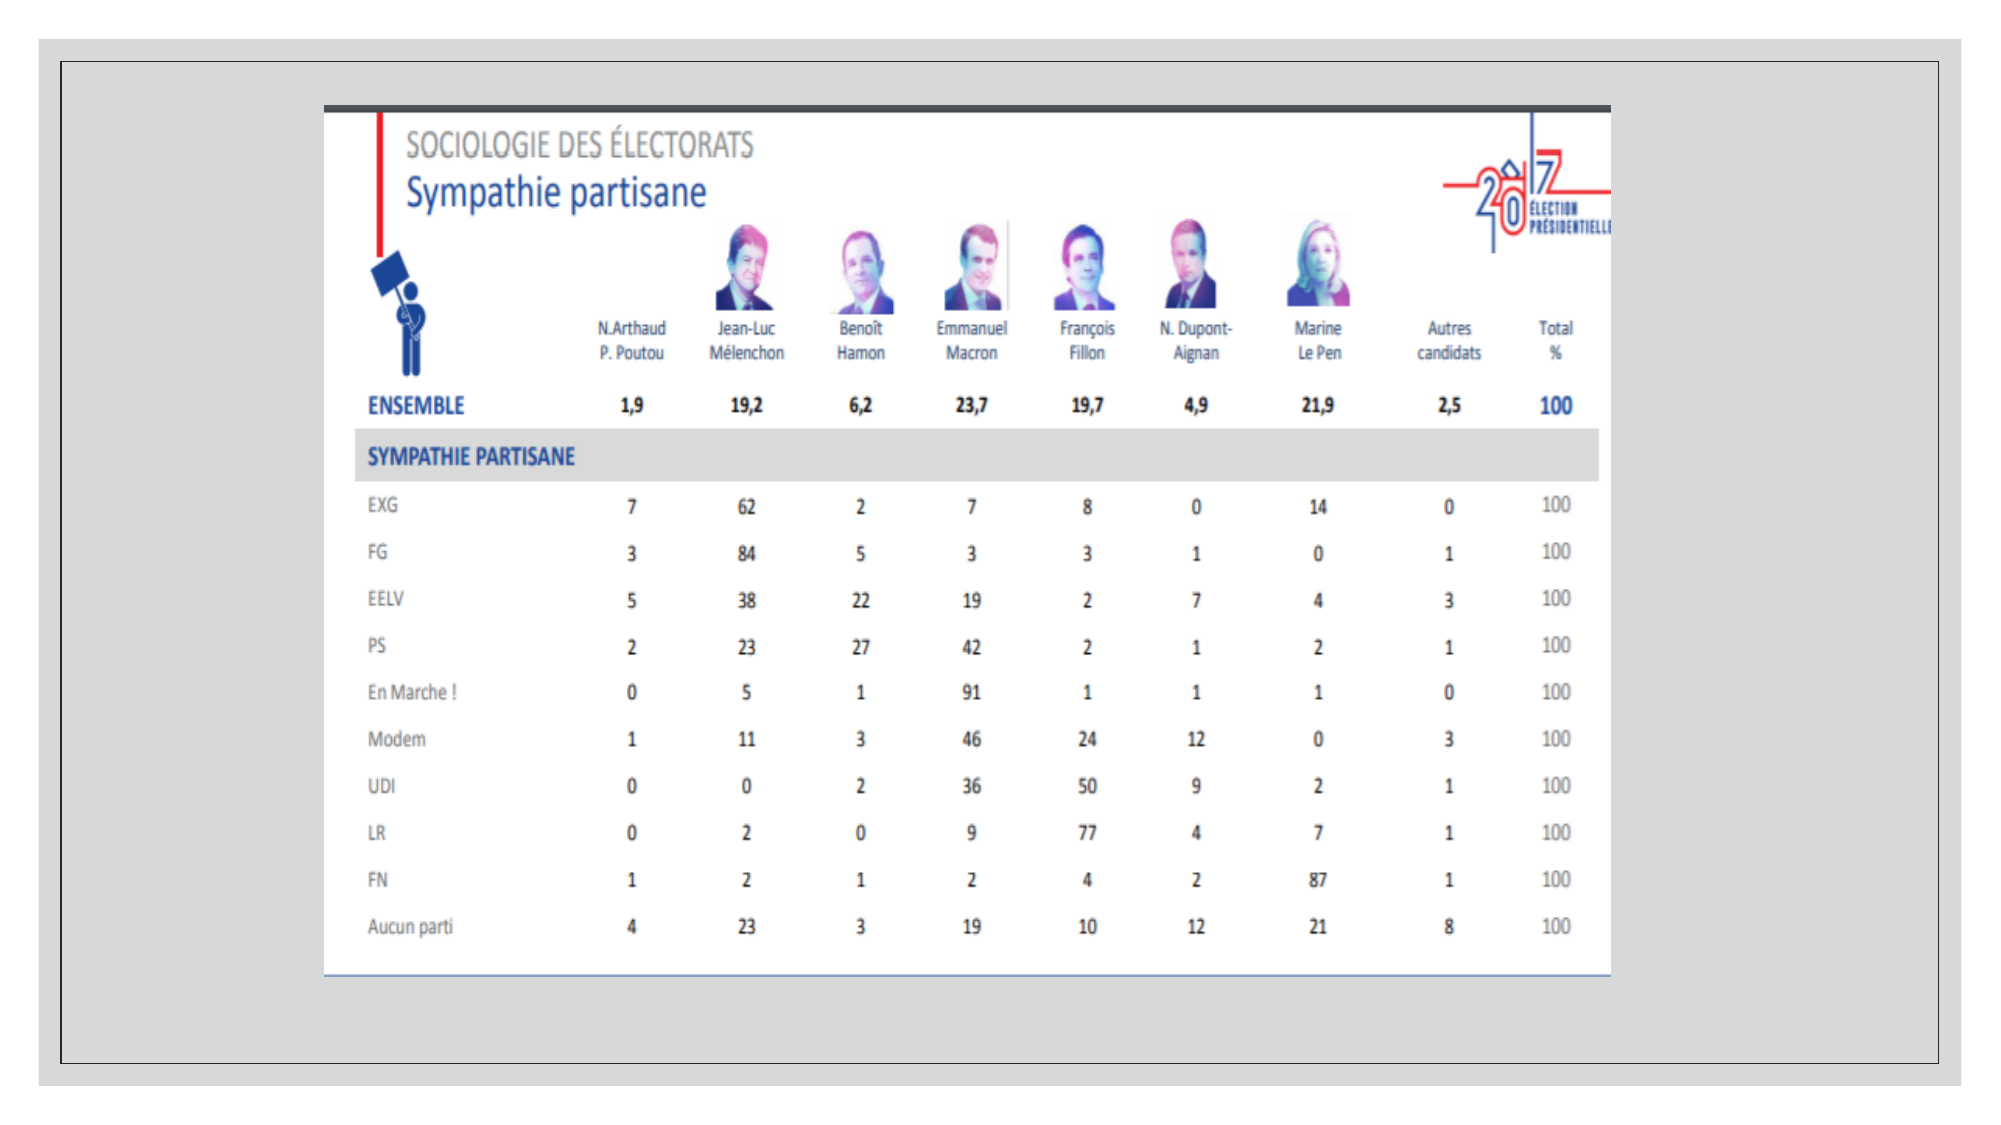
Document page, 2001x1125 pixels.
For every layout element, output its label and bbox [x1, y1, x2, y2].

list [324, 105, 1611, 977]
